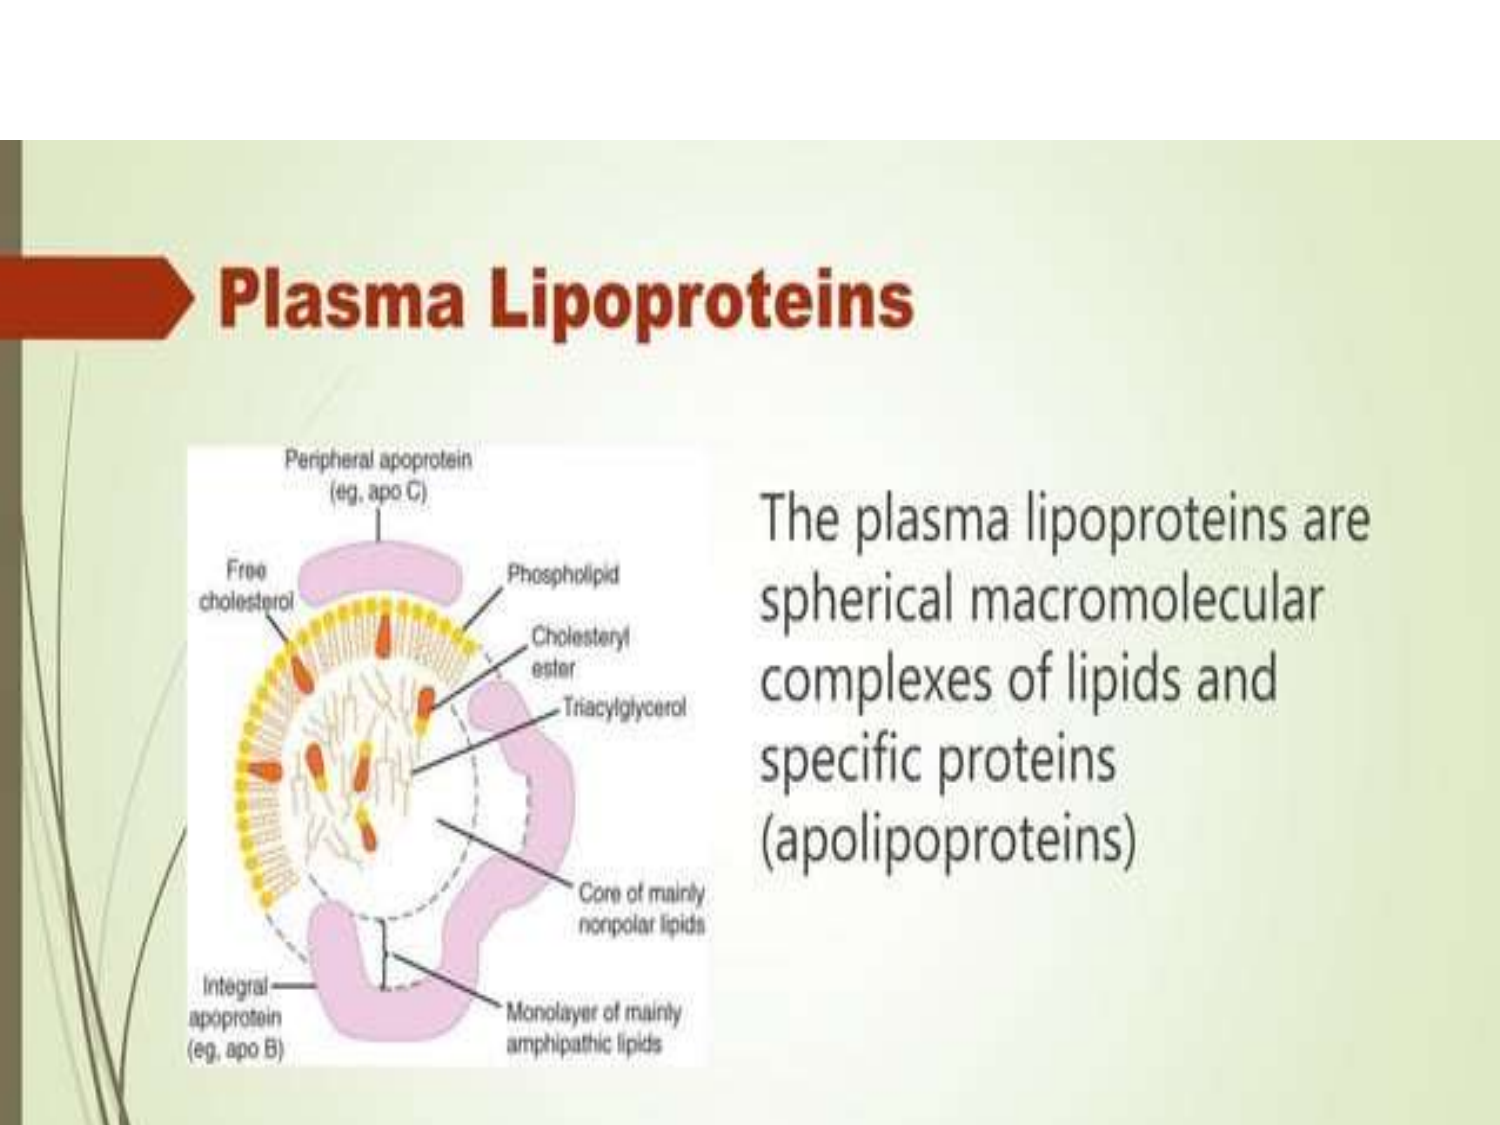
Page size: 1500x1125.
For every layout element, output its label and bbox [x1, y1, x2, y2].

picture [0, 139, 1500, 1125]
